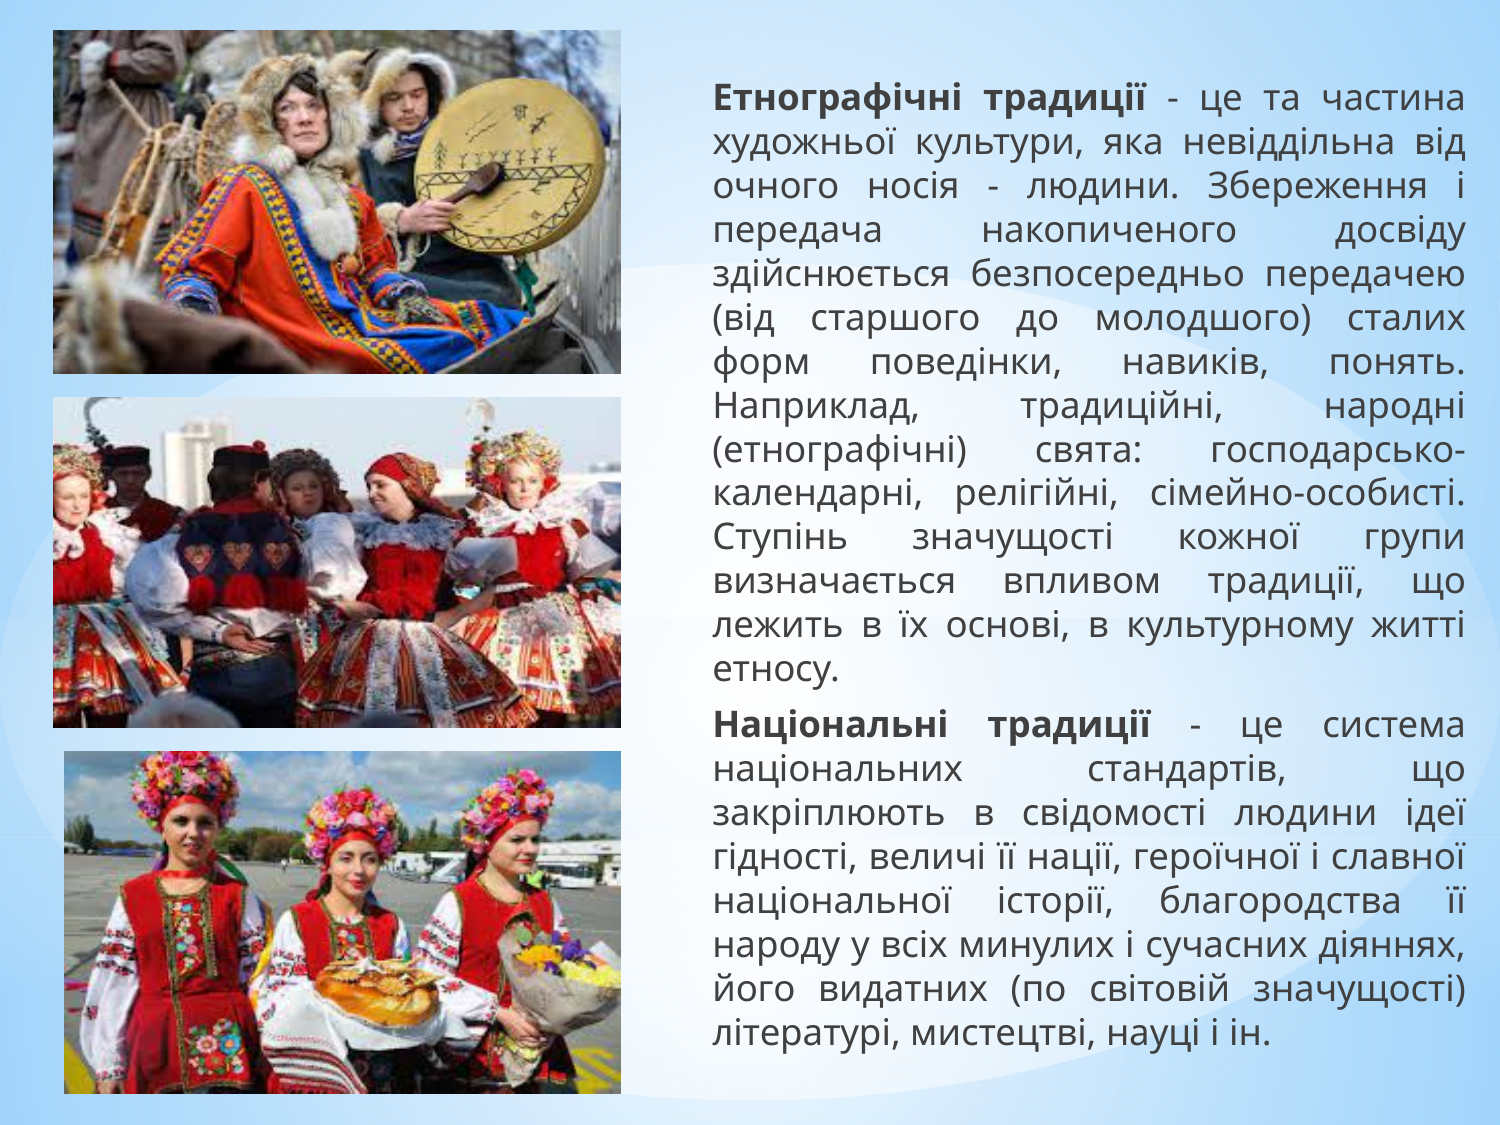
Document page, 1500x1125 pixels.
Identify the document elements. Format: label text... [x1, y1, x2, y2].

picture [52, 396, 621, 729]
picture [64, 751, 621, 1095]
list Етнографічні традиції - це та частина художньої культури, яка невіддільна від очного носія - людини. Збереження і передача накопиченого досвіду здійснюється безпосередньо передачею (від старшого до молодшого) сталих форм поведінки, навиків, понять. Наприклад, традиційні, народні (етнографічні) свята: господарсько-календарні, релігійні, сімейно-особисті. Ступінь значущості кожної групи визначається впливом традиції, що лежить в їх основі, в культурному житті етносу. Національні традиції - це система національних стандартів, що закріплюють в свідомості людини ідеї гідності, величі її нації, героїчної і славної національної історії, благородства її народу у всіх минулих і сучасних діяннях, його видатних (по світовій значущості) літературі, мистецтві, науці і ін. [690, 66, 1482, 1094]
picture [52, 30, 621, 374]
